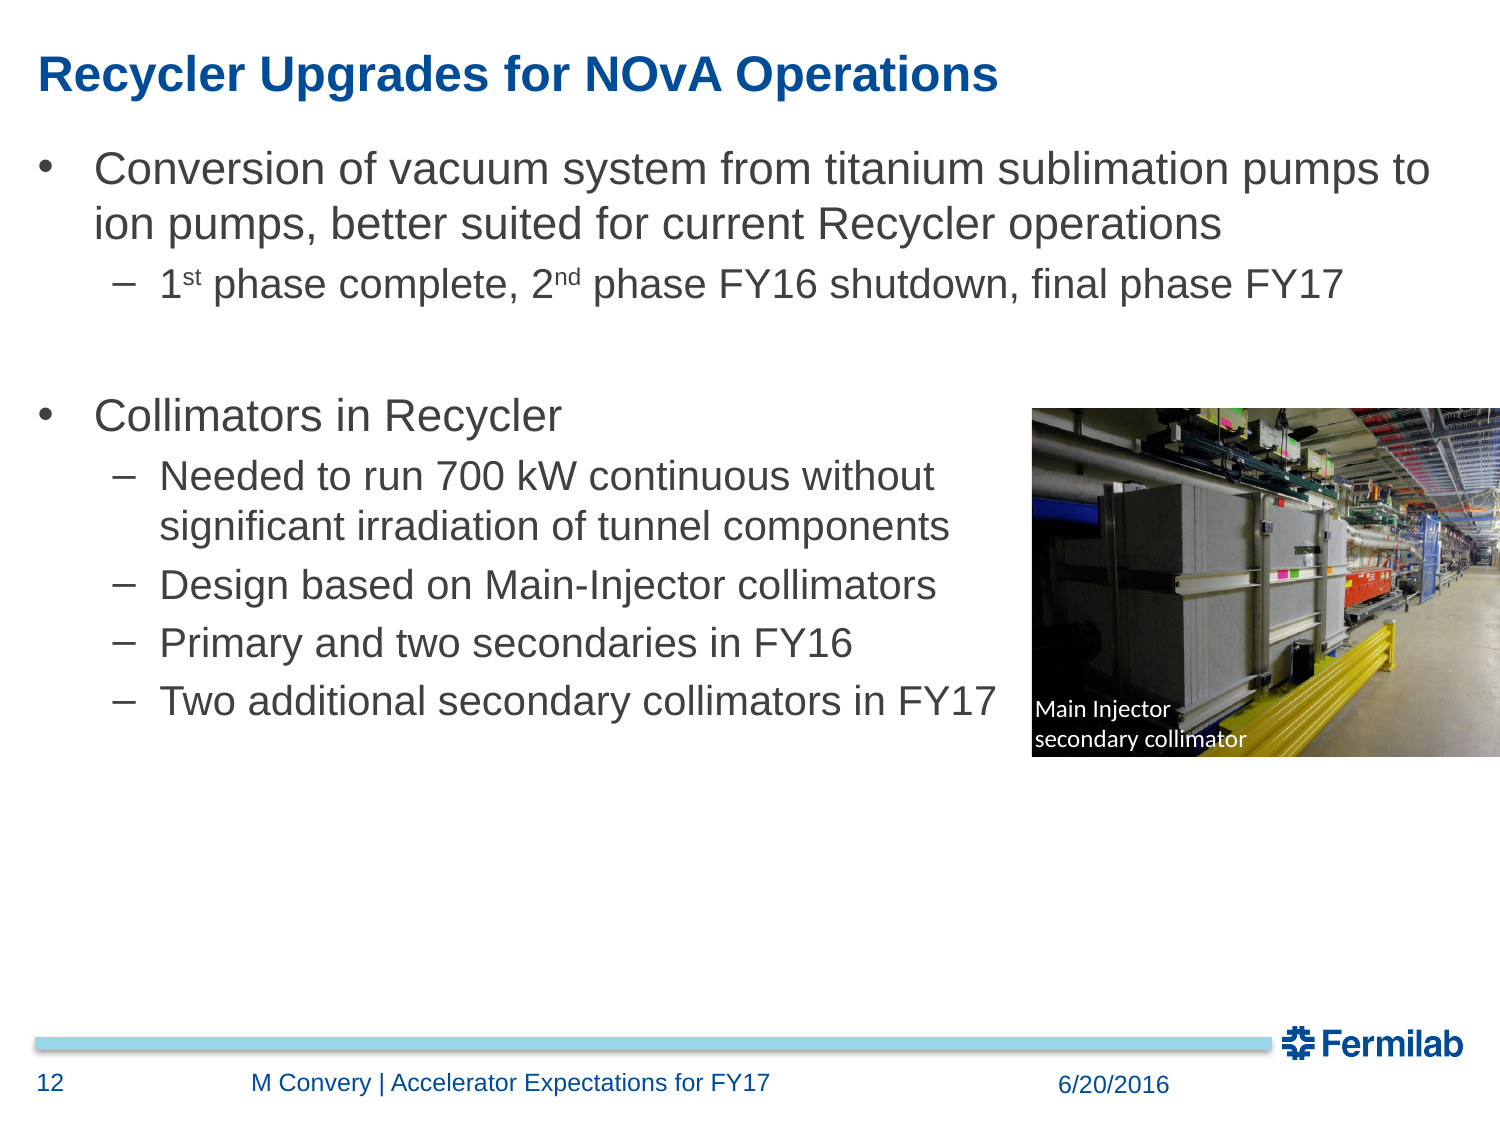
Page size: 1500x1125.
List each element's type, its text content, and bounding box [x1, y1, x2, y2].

picture [1282, 1026, 1463, 1060]
list Conversion of vacuum system from titanium sublimation pumps to ion pumps, better suited for current Recycler operations 1st phase complete, 2nd phase FY16 shutdown, final phase FY17 Collimators in Recycler Needed to run 700 kW continuous without significant irradiation of tunnel components Design based on Main-Injector collimators Primary and two secondaries in FY16 Two additional secondary collimators in FY17 [37, 138, 1461, 1027]
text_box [1019, 407, 1500, 763]
title Recycler Upgrades for NOvA Operations [37, 0, 1463, 102]
slide_number 12 [36, 1066, 105, 1106]
footer M Convery | Accelerator Expectations for FY17 [251, 1066, 1279, 1107]
